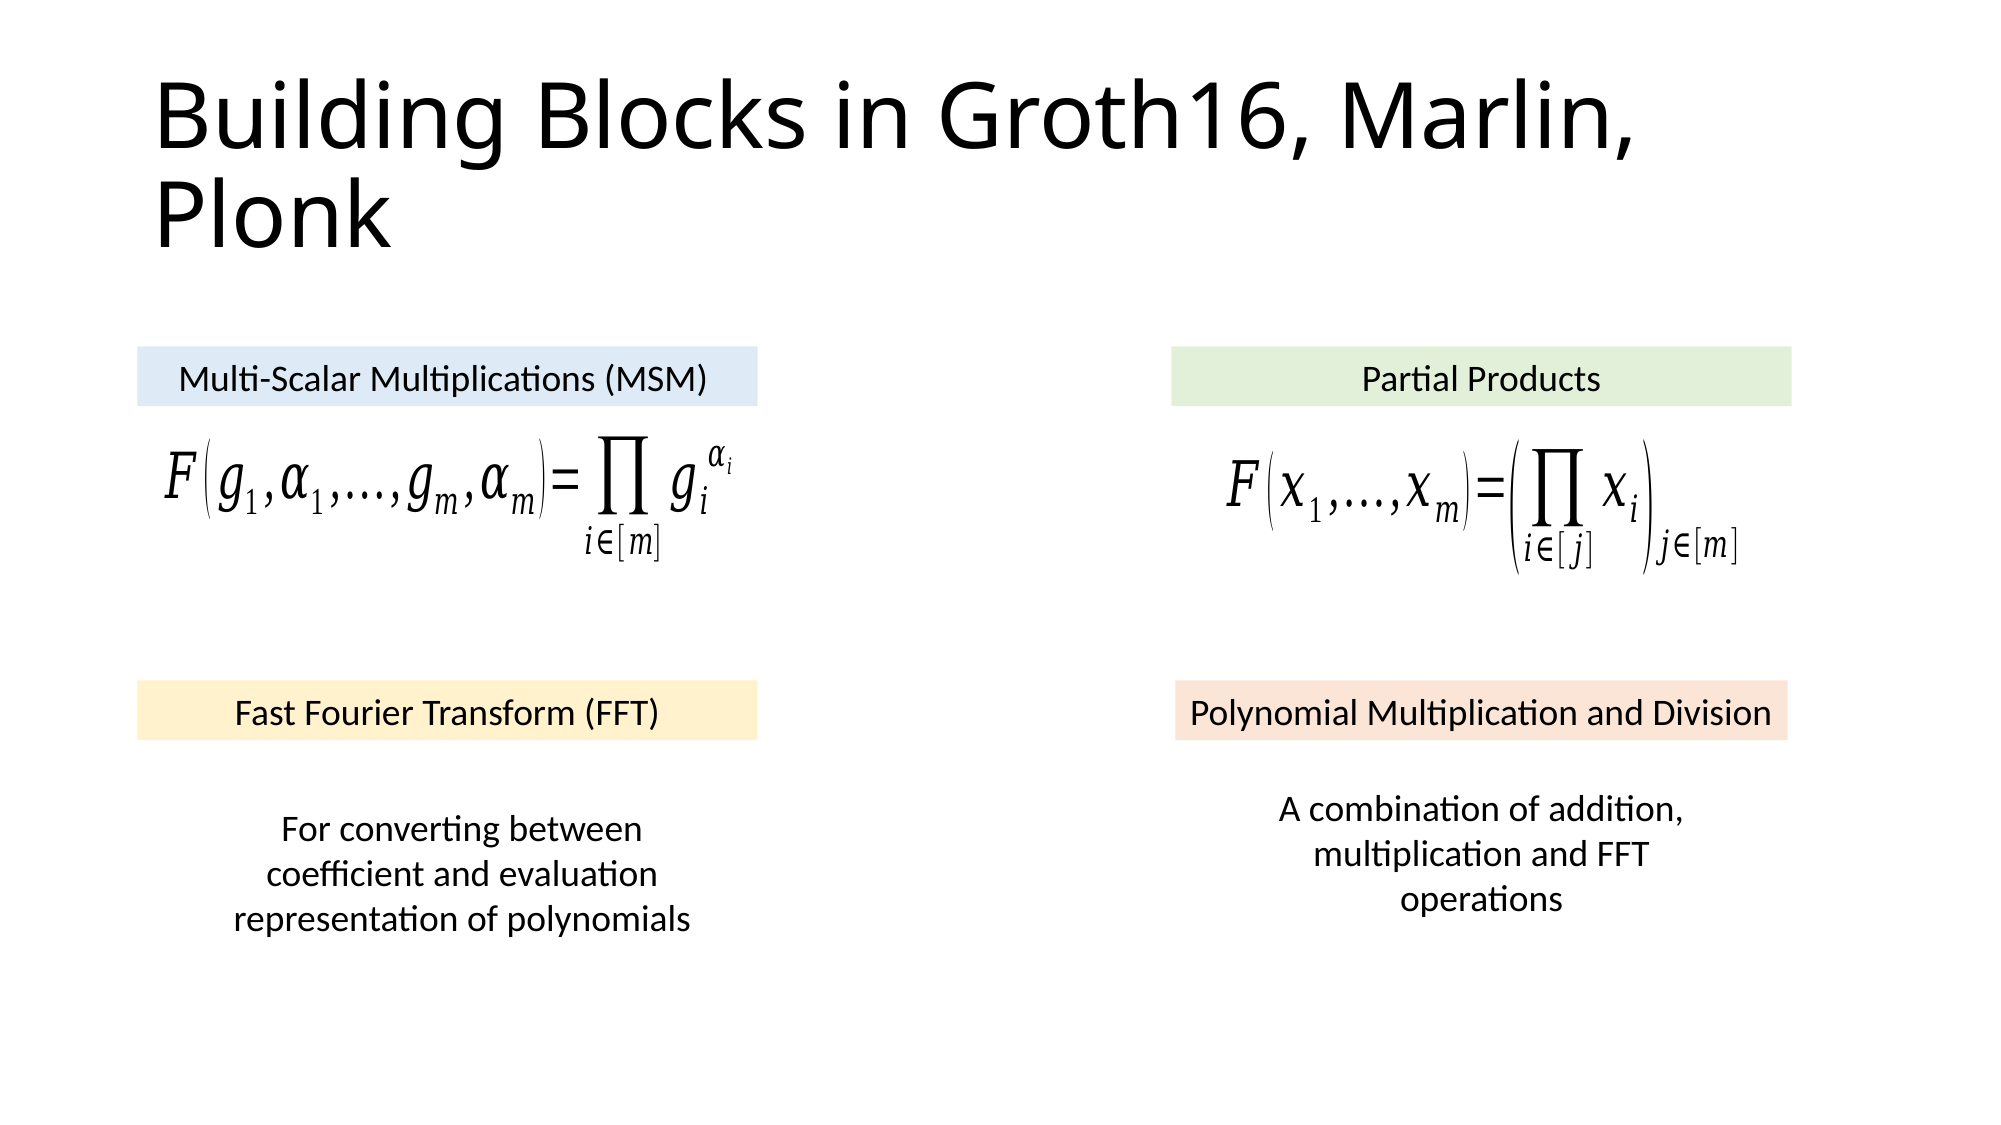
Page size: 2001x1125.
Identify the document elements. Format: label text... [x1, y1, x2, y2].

text_box Multi-Scalar Multiplications (MSM) [137, 346, 758, 407]
text_box Fast Fourier Transform (FFT) [137, 680, 758, 741]
text_box A combination of addition, multiplication and FFT operations [1215, 776, 1748, 927]
text_box Partial Products [1171, 346, 1792, 407]
text_box Polynomial Multiplication and Division [1175, 680, 1788, 741]
title Building Blocks in Groth16, Marlin, Plonk [137, 59, 1863, 278]
text_box For converting between coefficient and evaluation representation of polynomials [207, 796, 718, 947]
